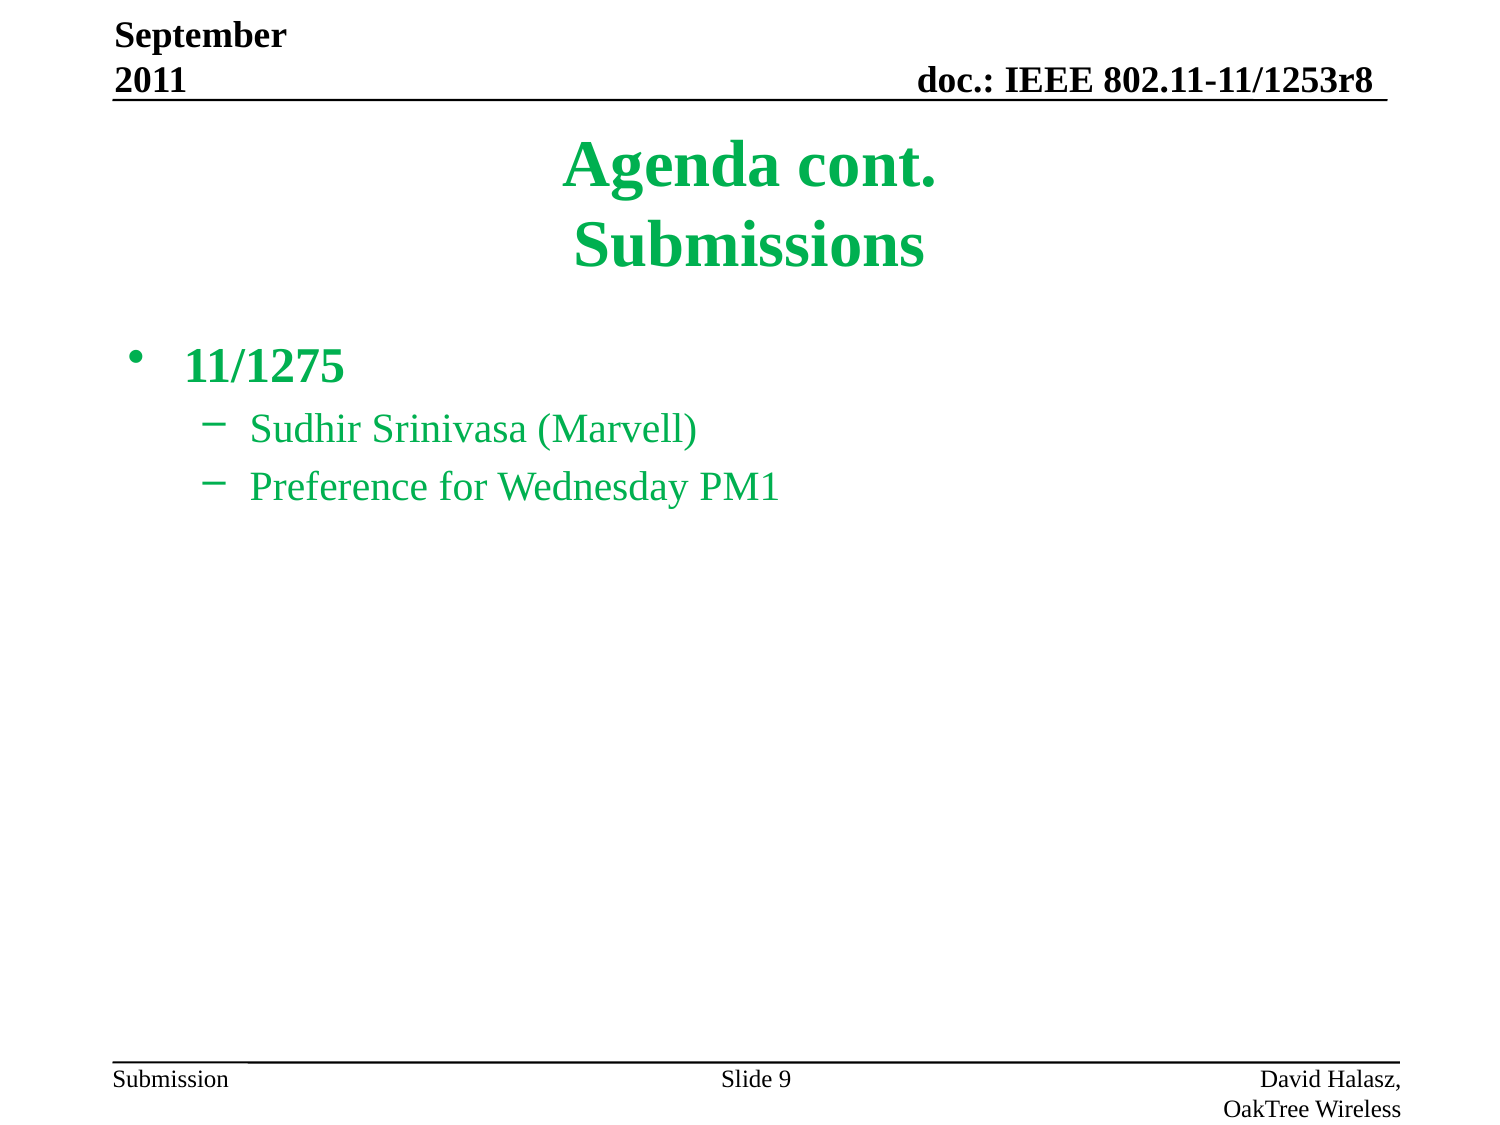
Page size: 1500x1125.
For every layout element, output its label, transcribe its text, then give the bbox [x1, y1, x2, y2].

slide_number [114, 54, 333, 101]
title Agenda cont. Submissions [112, 112, 1388, 288]
slide_number Slide 9 [712, 1061, 800, 1093]
footer David Halasz, OakTree Wireless [1185, 1061, 1402, 1093]
list 11/1275 Sudhir Srinivasa (Marvell) Preference for Wednesday PM1 [112, 324, 1388, 1001]
